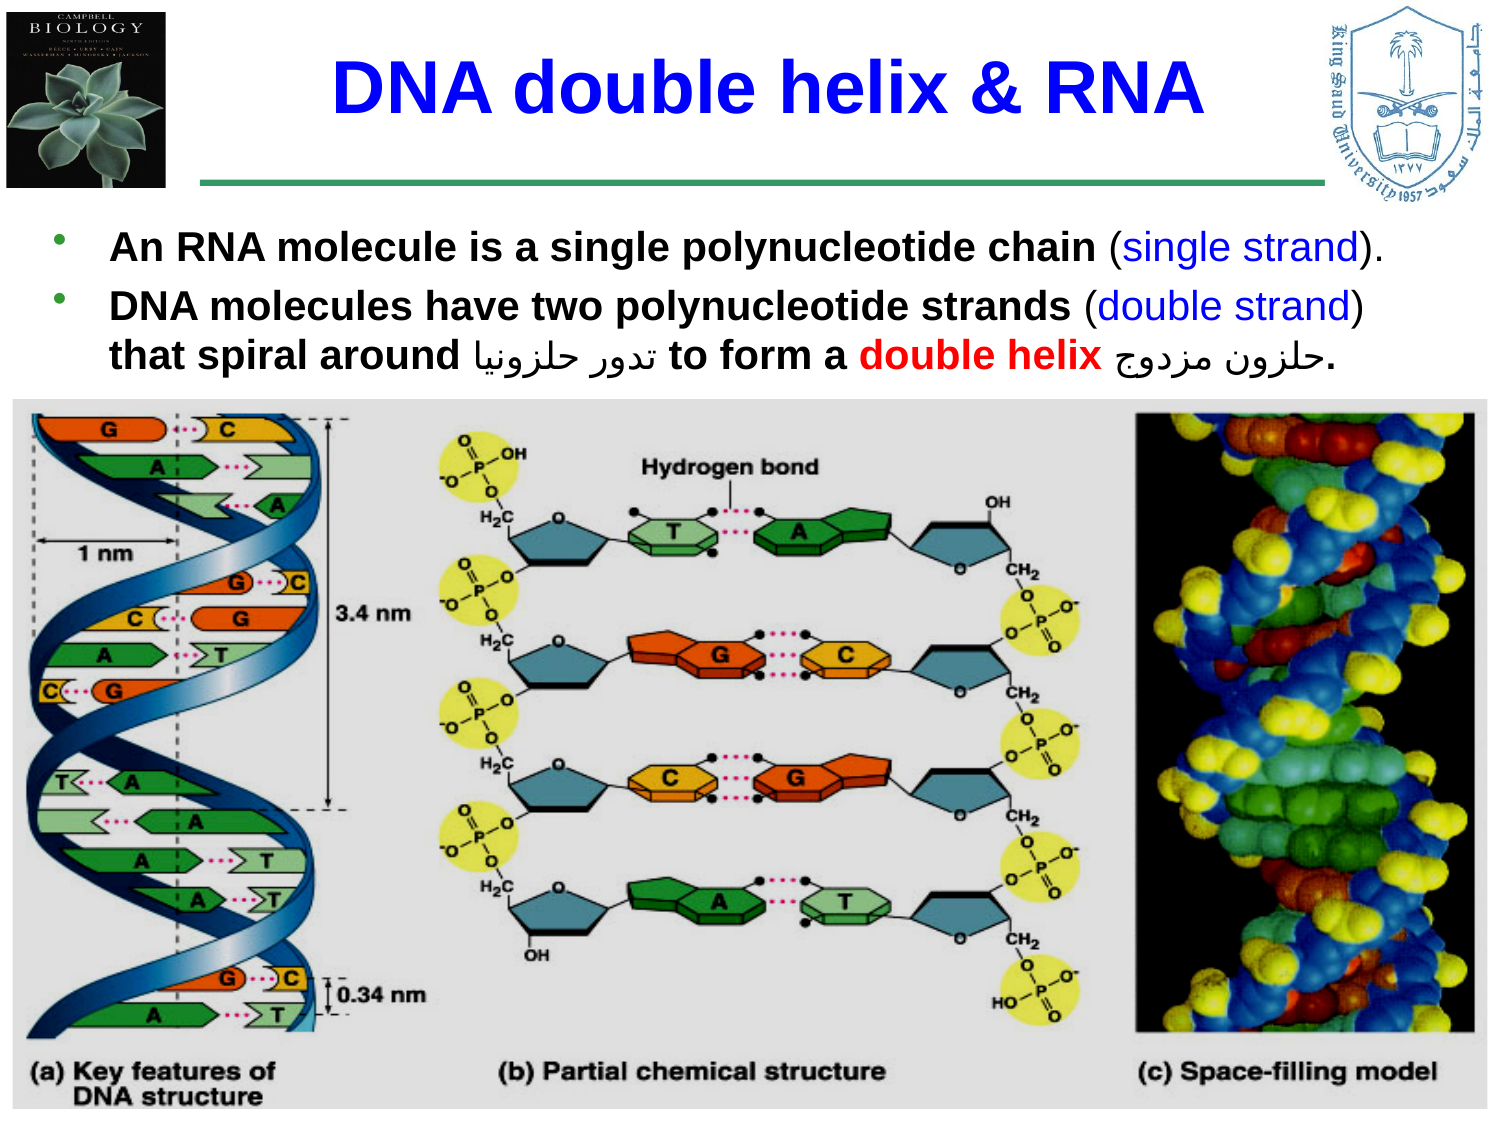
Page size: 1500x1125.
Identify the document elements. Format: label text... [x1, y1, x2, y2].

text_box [5, 0, 1488, 209]
picture [12, 399, 1488, 1109]
list An RNA molecule is a single polynucleotide chain (single strand). DNA molecules have two polynucleotide strands (double strand) that spiral around تدور حلزونيا to form a double helix حلزون مزدوج. [37, 216, 1450, 398]
